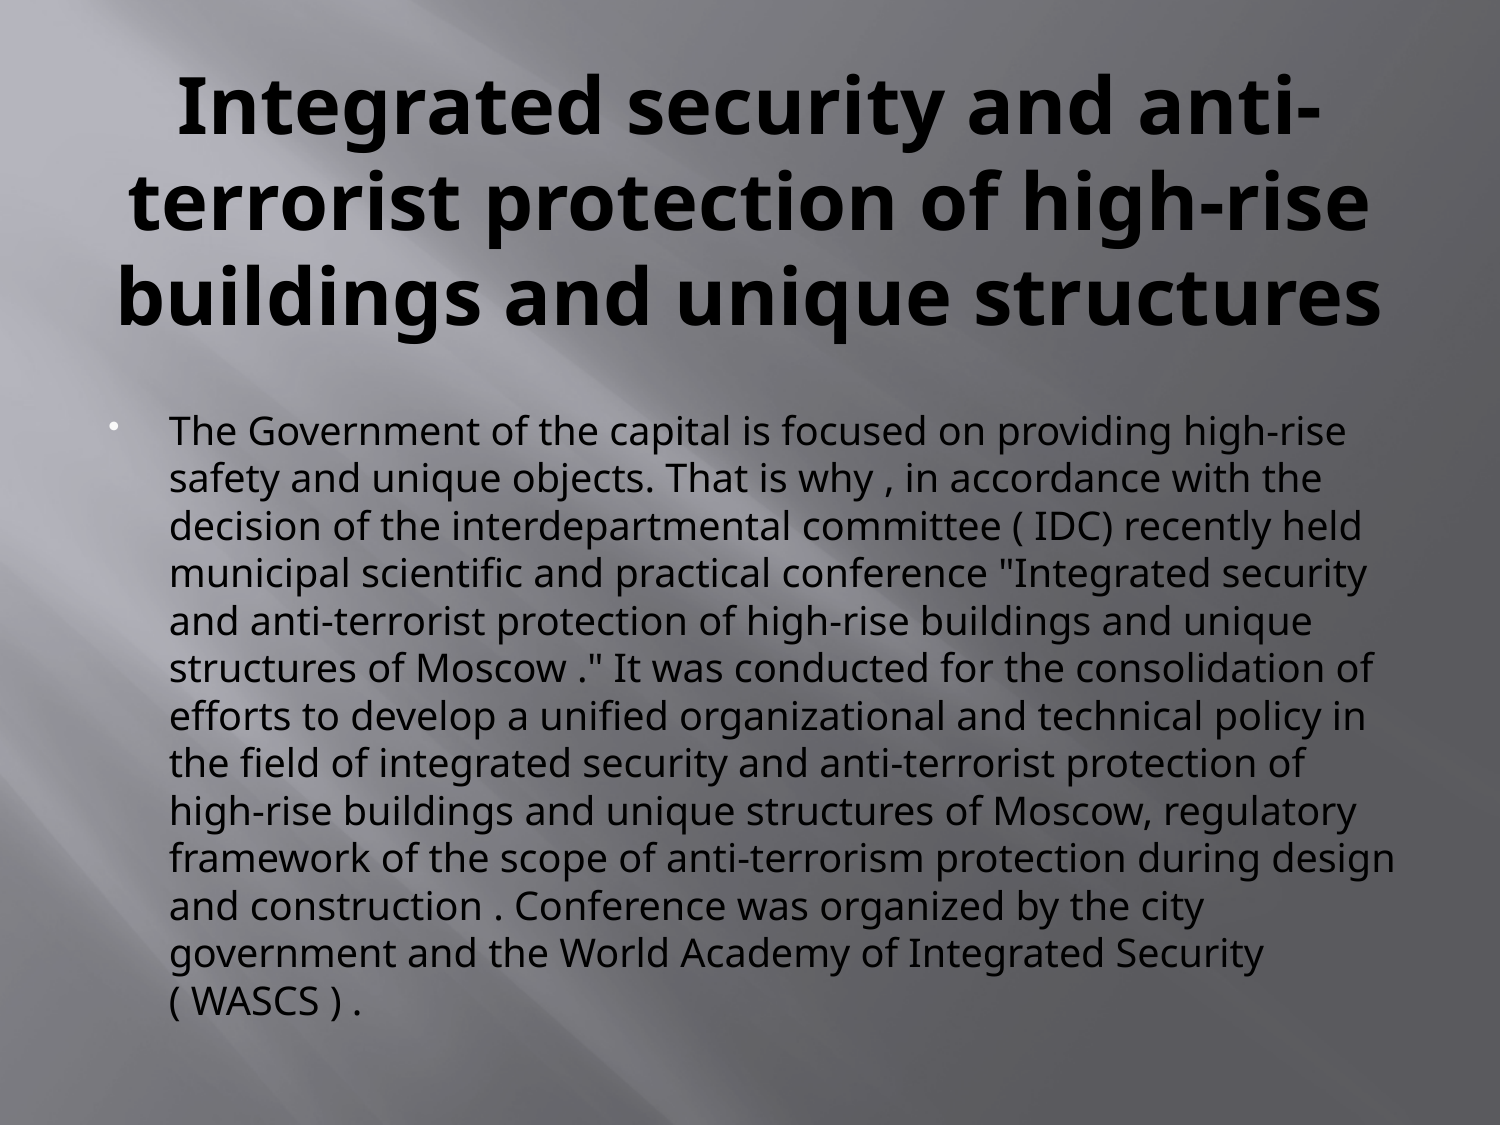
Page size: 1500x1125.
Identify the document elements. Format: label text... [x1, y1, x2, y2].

list The Government of the capital is focused on providing high-rise safety and unique objects. That is why , in accordance with the decision of the interdepartmental committee ( IDC) recently held municipal scientific and practical conference "Integrated security and anti-terrorist protection of high-rise buildings and unique structures of Moscow ." It was conducted for the consolidation of efforts to develop a unified organizational and technical policy in the field of integrated security and anti-terrorist protection of high-rise buildings and unique structures of Moscow, regulatory framework of the scope of anti-terrorism protection during design and construction . Conference was organized by the city government and the World Academy of Integrated Security ( WASCS ) . [75, 398, 1425, 1035]
title Integrated security and anti-terrorist protection of high-rise buildings and unique structures [75, 45, 1425, 352]
